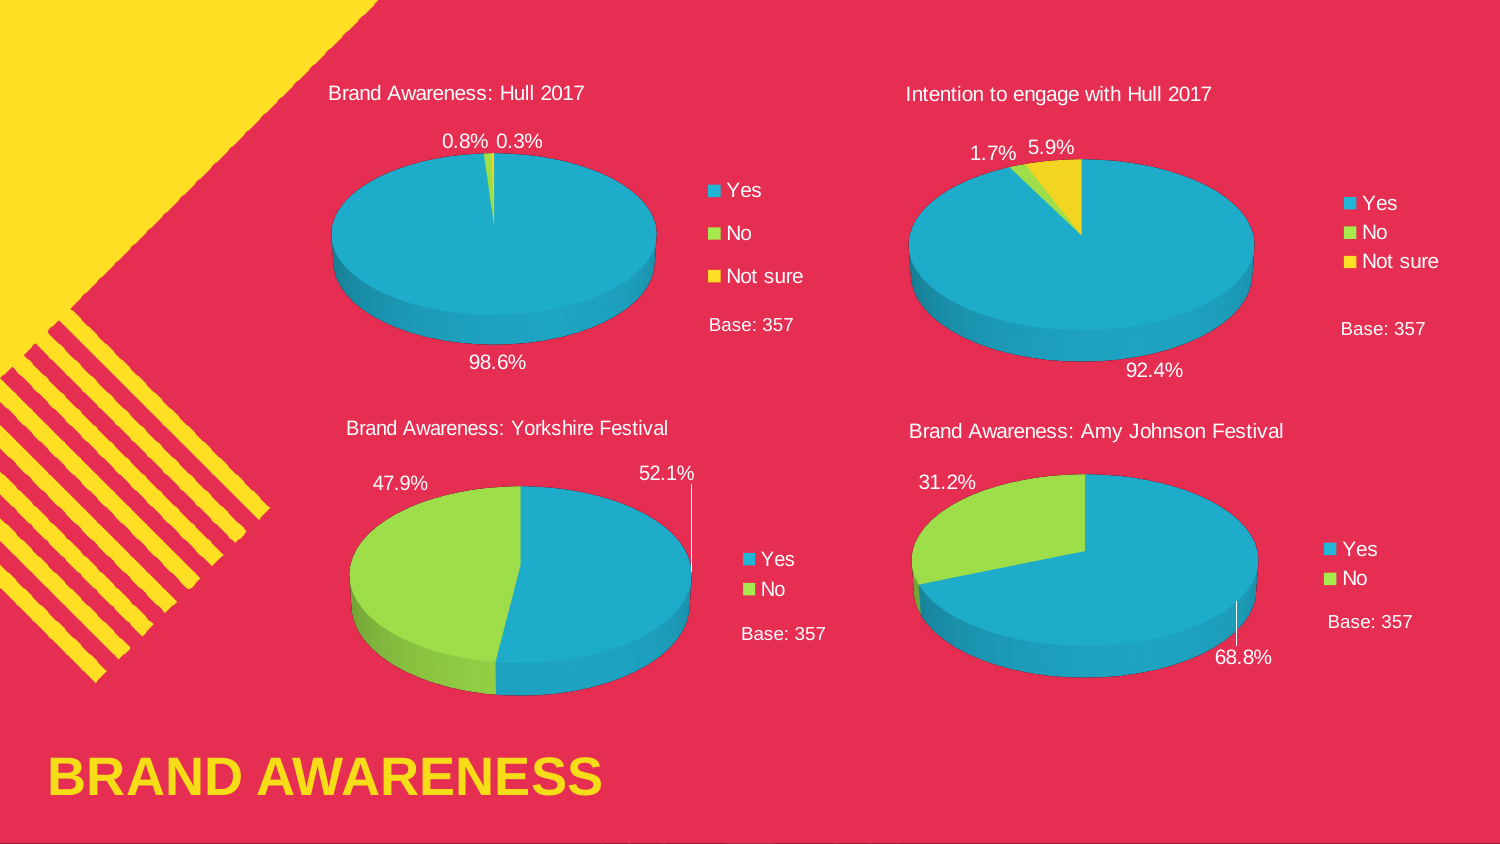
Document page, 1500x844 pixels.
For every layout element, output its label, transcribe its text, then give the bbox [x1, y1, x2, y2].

text_box BRAND AWARENESS [33, 751, 1452, 812]
chart [296, 402, 1459, 730]
picture [0, 0, 438, 718]
chart [278, 65, 1459, 400]
